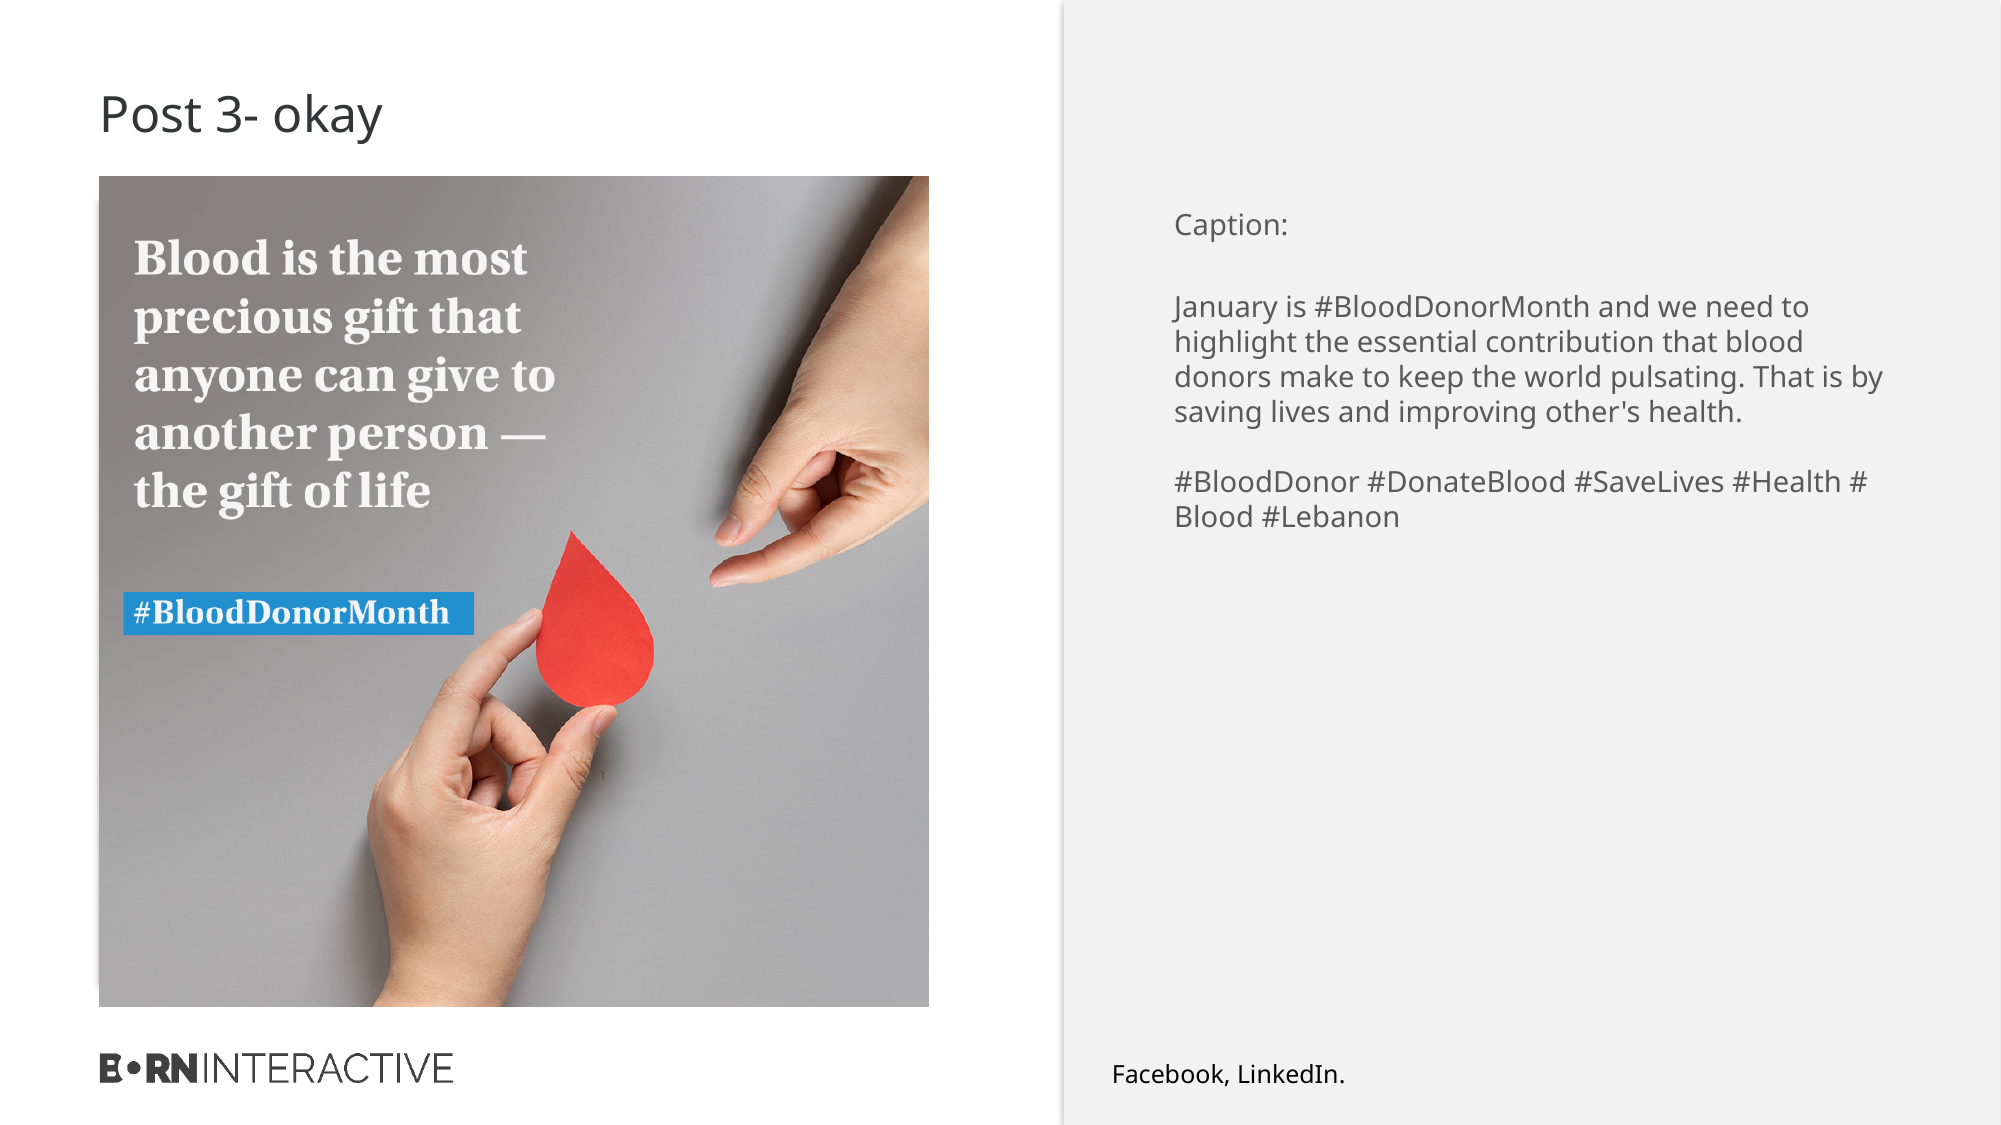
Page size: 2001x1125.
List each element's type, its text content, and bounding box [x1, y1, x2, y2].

picture [99, 176, 930, 1007]
picture [99, 1053, 453, 1083]
text_box Facebook, LinkedIn. [1097, 1050, 1900, 1096]
list Caption: January is #BloodDonorMonth and we need to highlight the essential contribution that blood donors make to keep the world pulsating. That is by saving lives and improving other's health. #BloodDonor #DonateBlood #SaveLives #Health #Blood #Lebanon [1159, 198, 1900, 1014]
title Post 3- okay [99, 82, 1900, 161]
